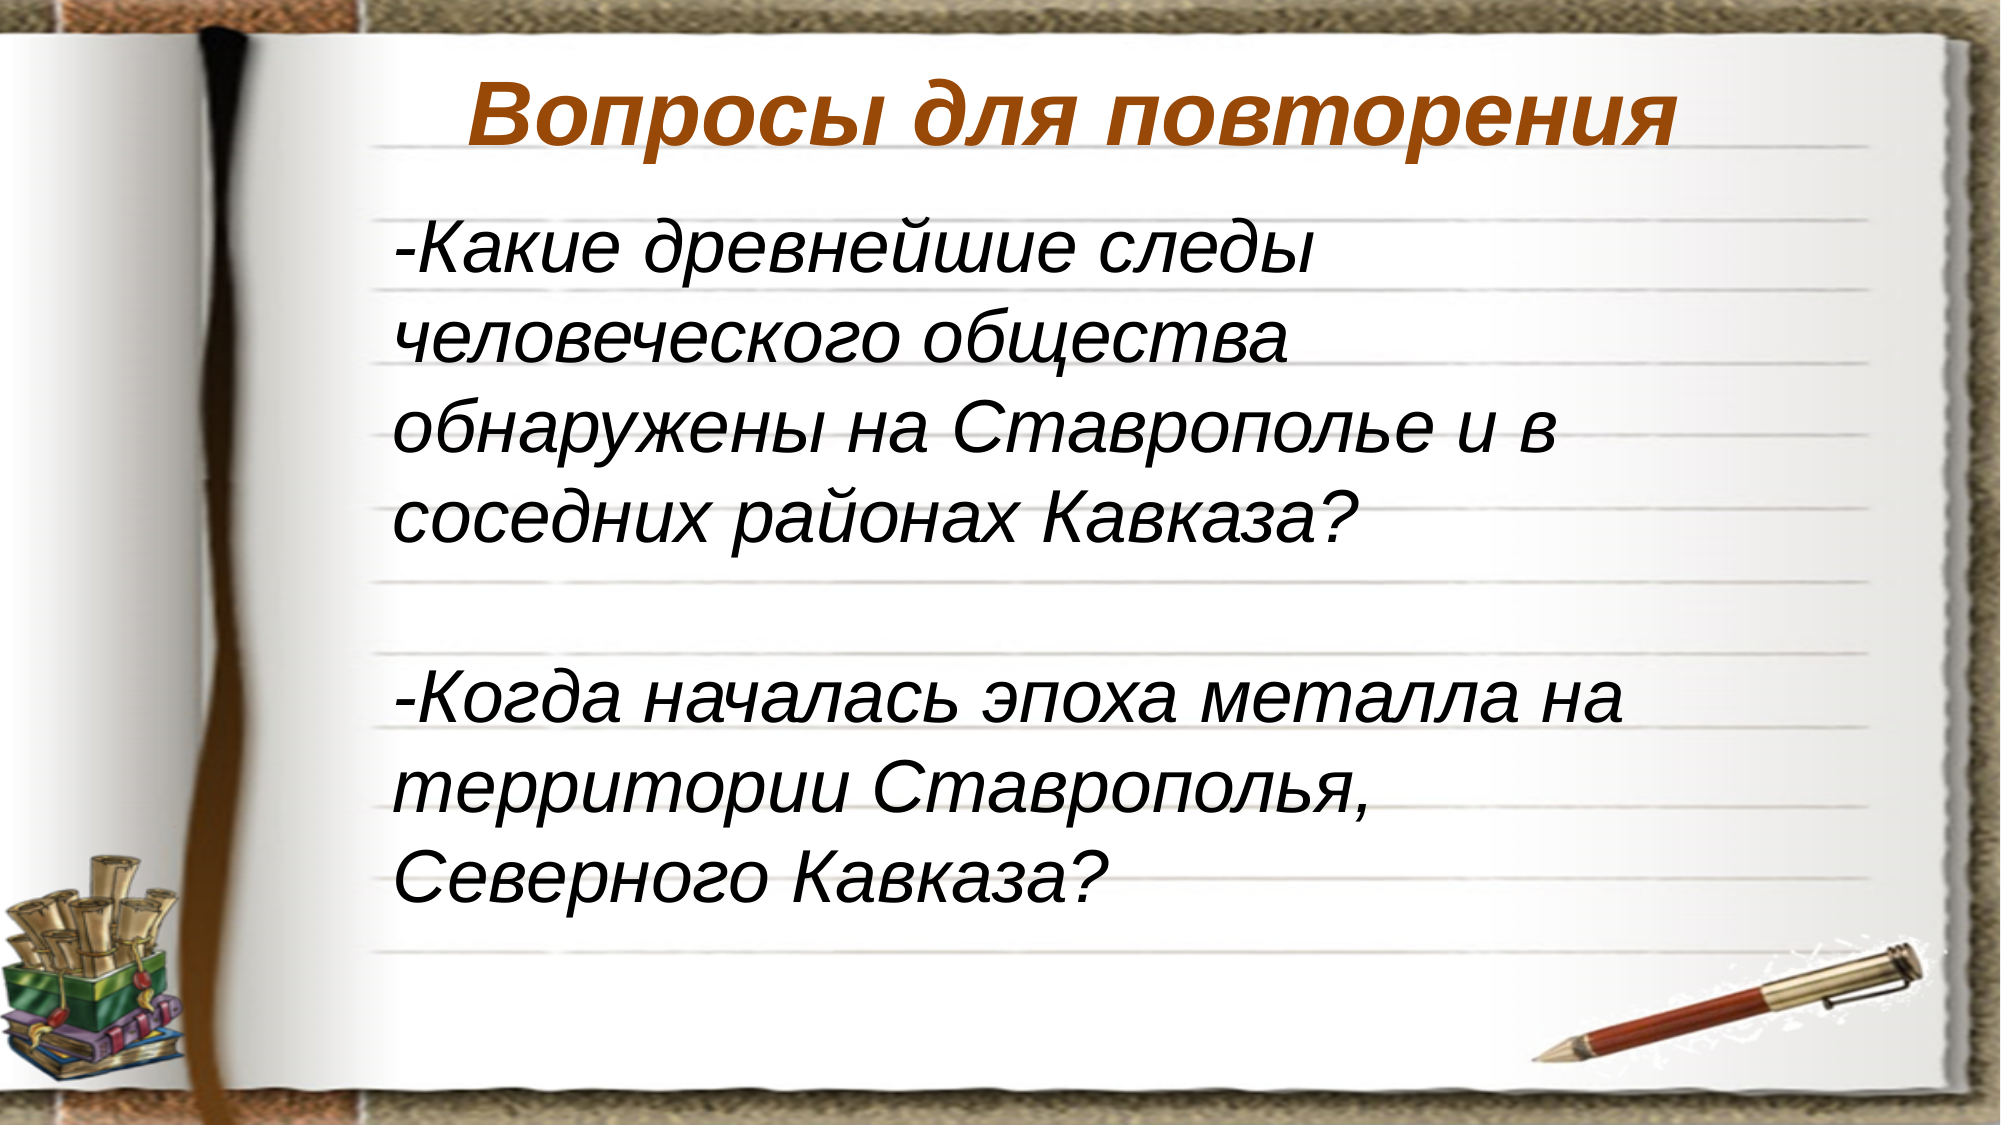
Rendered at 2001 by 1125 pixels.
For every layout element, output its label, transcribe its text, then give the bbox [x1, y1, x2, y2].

text_box -Какие древнейшие следы человеческого общества обнаружены на Ставрополье и в соседних районах Кавказа? -Когда началась эпоха металла на территории Ставрополья, Северного Кавказа? [378, 189, 1712, 925]
title Вопросы для повторения [246, 15, 1903, 203]
picture [0, 0, 2001, 1125]
